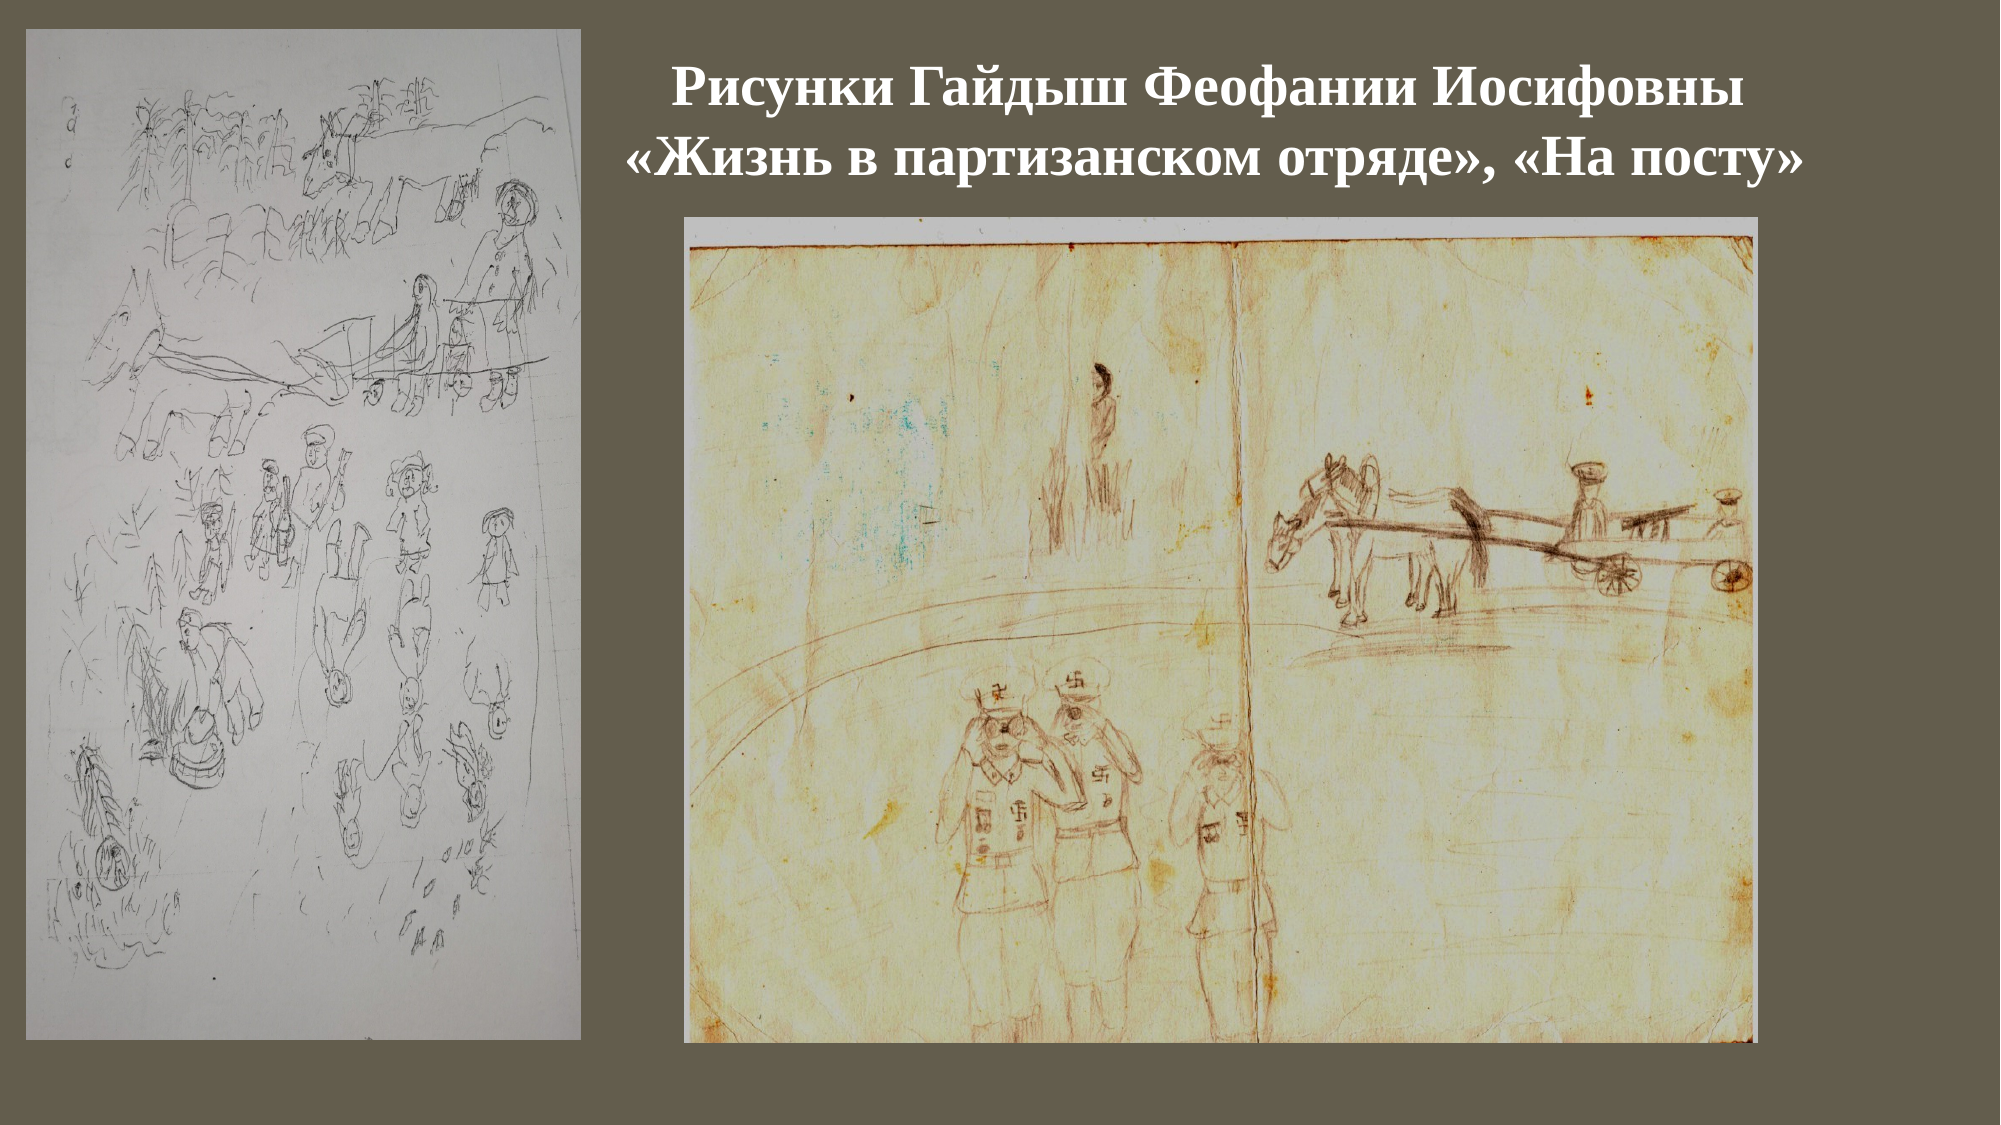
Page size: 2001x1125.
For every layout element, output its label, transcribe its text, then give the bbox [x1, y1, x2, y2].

picture [26, 29, 581, 1040]
text_box Рисунки Гайдыш Феофании Иосифовны «Жизнь в партизанском отряде», «На посту» [581, 39, 1958, 195]
picture [684, 217, 1758, 1043]
